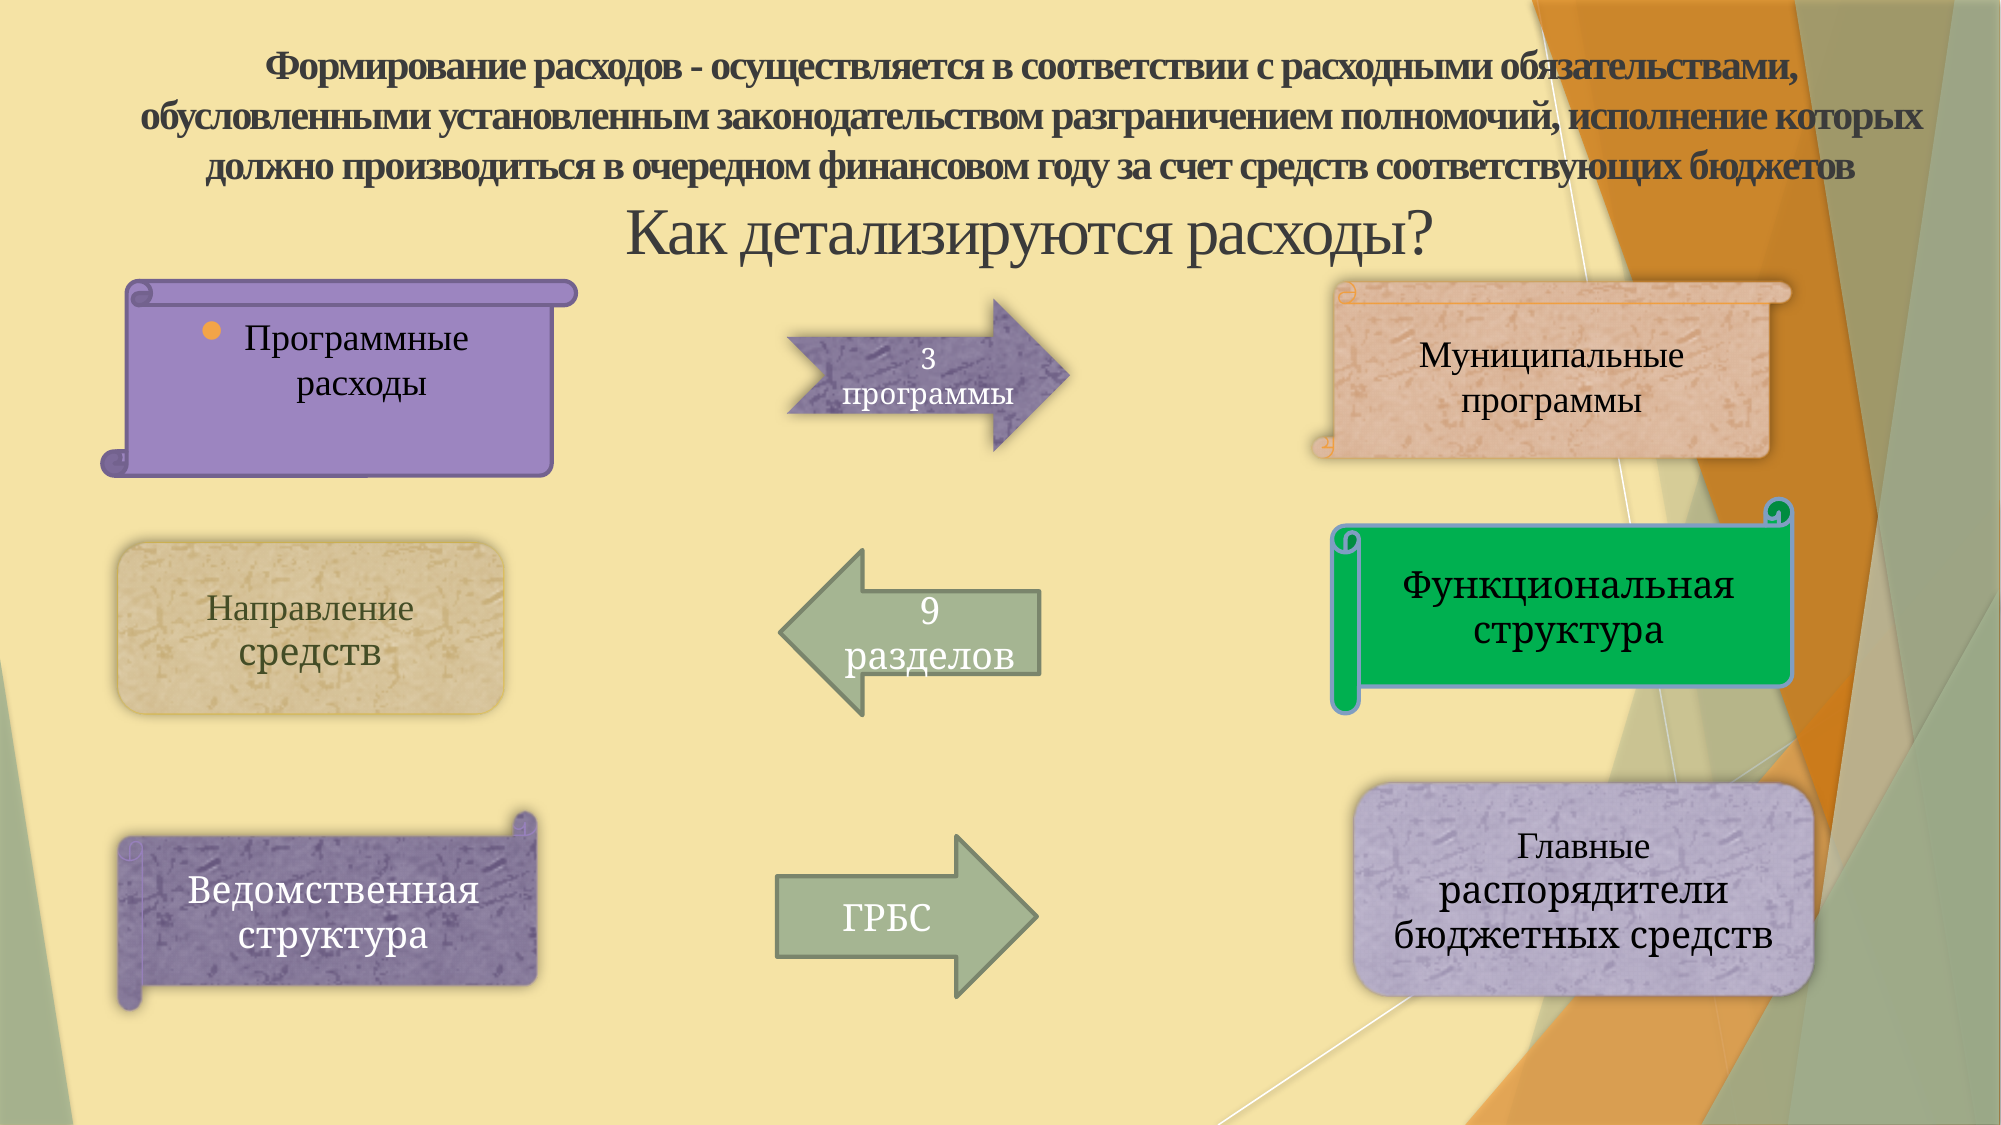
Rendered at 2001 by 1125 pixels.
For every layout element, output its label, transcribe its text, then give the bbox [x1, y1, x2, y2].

text_box 9 разделов [777, 548, 1042, 718]
text_box Направление средств [119, 544, 503, 713]
text_box Ведомственная структура [119, 823, 535, 1009]
text_box Формирование расходов - осуществляется в соответствии с расходными обязательствами, обусловленными установленным законодательством разграничением полномочий, исполнение которых должно производиться в очередном финансовом году за счет средств соответствующих бюджетов Как детализируются расходы? [102, 30, 1959, 255]
text_box Муниципальные программы [1322, 283, 1790, 457]
text_box ГРБС [774, 833, 1039, 1000]
text_box Программные расходы [100, 278, 579, 478]
text_box Главные распорядители бюджетных средств [1356, 785, 1812, 994]
text_box 3 программы [786, 298, 1071, 452]
text_box Функциональная структура [1329, 496, 1795, 716]
